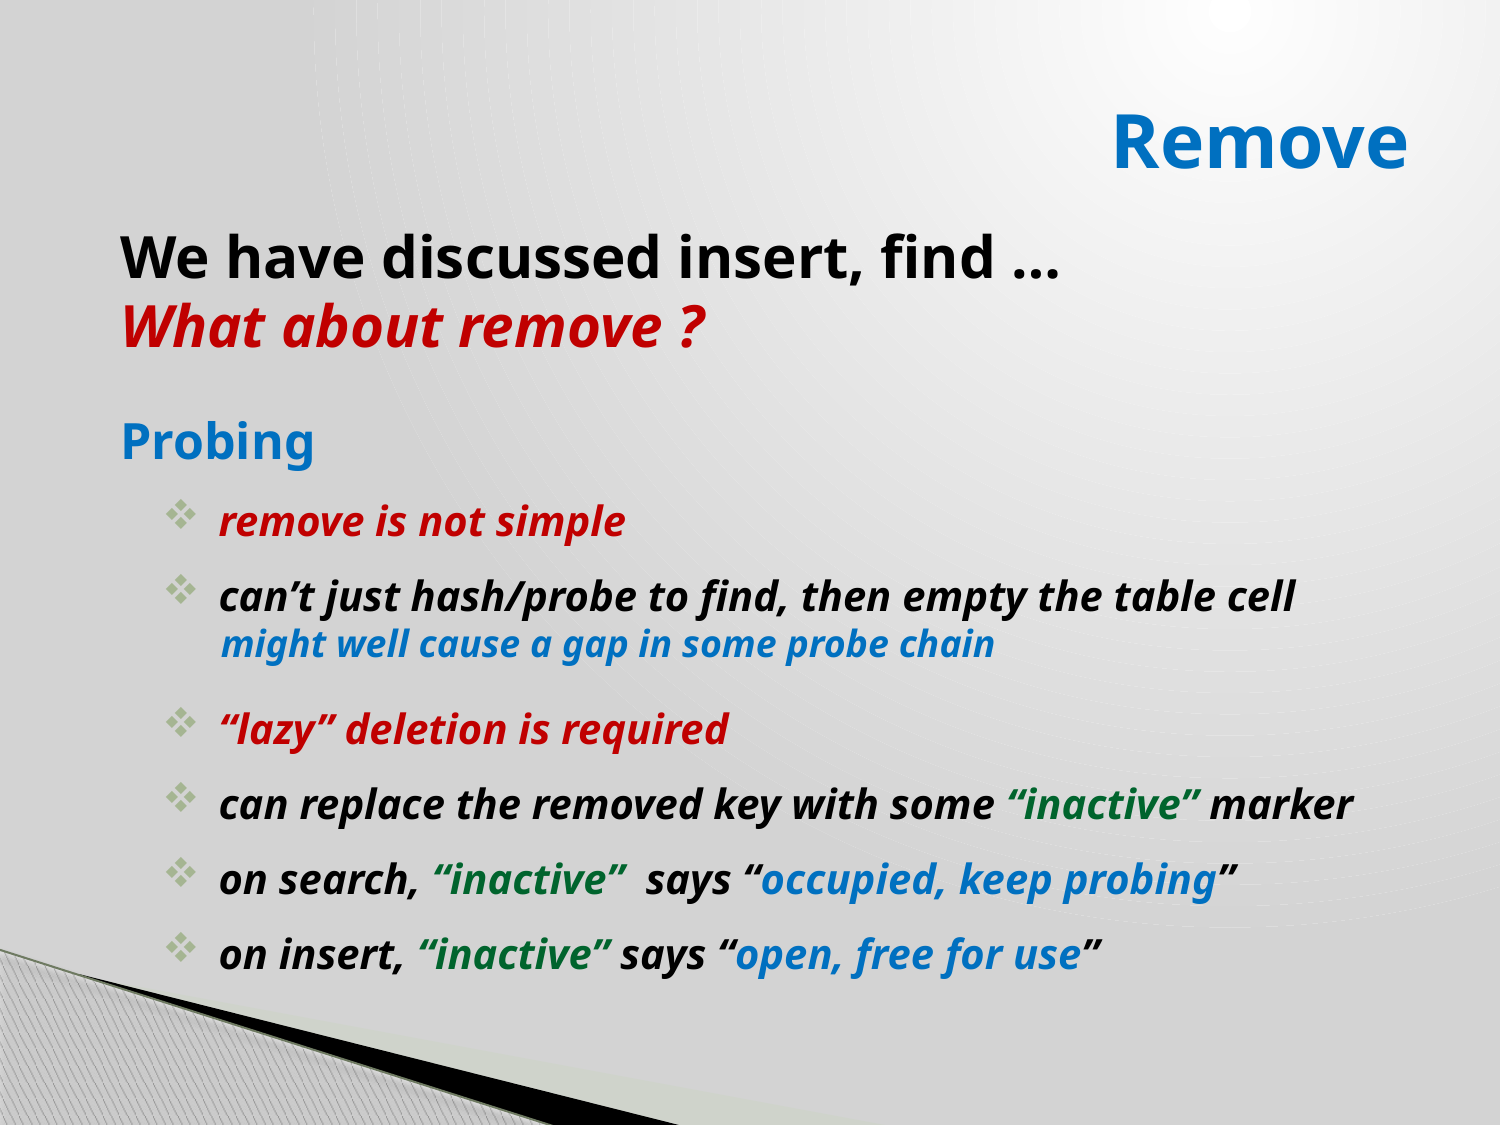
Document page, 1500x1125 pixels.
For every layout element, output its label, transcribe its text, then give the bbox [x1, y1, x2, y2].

list We have discussed insert, find … What about remove ? Probing remove is not simple can’t just hash/probe to find, then empty the table cell might well cause a gap in some probe chain “lazy” deletion is required can replace the removed key with some “inactive” marker on search, “inactive” says “occupied, keep probing” on insert, “inactive” says “open, free for use” [87, 212, 1438, 1038]
title Remove [75, 45, 1425, 233]
